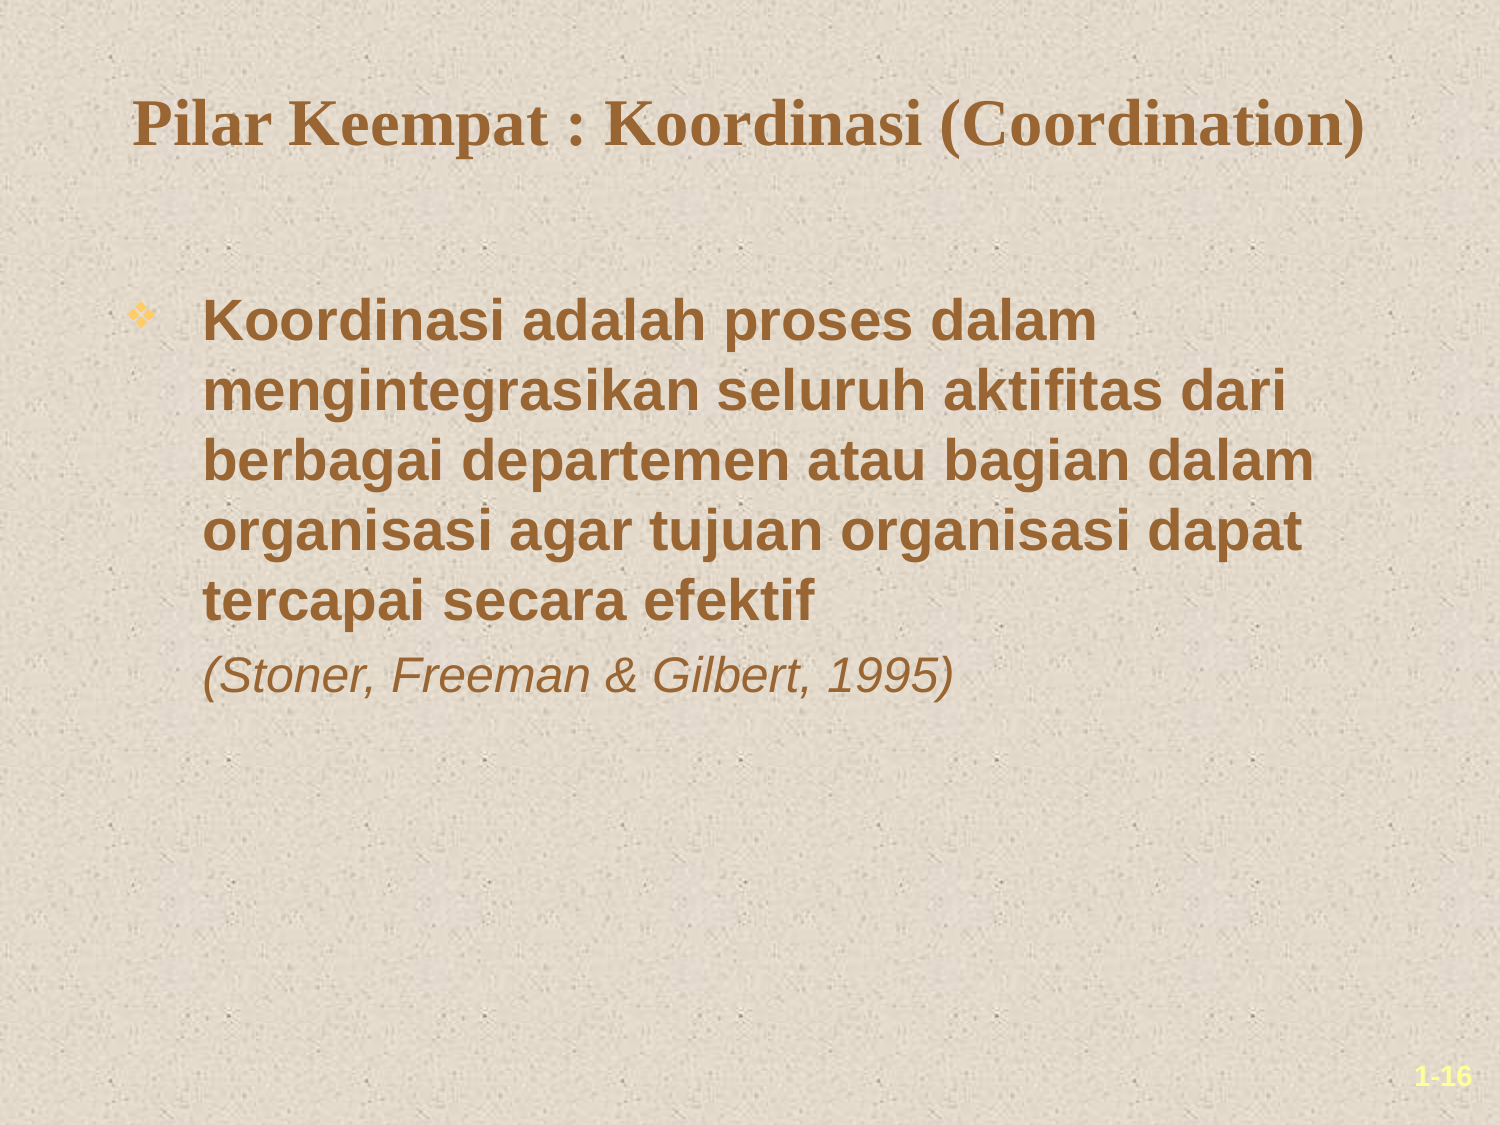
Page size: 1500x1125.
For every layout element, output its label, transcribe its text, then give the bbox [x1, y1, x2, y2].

title Pilar Keempat : Koordinasi (Coordination) [49, 24, 1451, 213]
list Koordinasi adalah proses dalam mengintegrasikan seluruh aktifitas dari berbagai departemen atau bagian dalam organisasi agar tujuan organisasi dapat tercapai secara efektif (Stoner, Freeman & Gilbert, 1995) [112, 274, 1388, 1013]
picture [0, 0, 1500, 1125]
